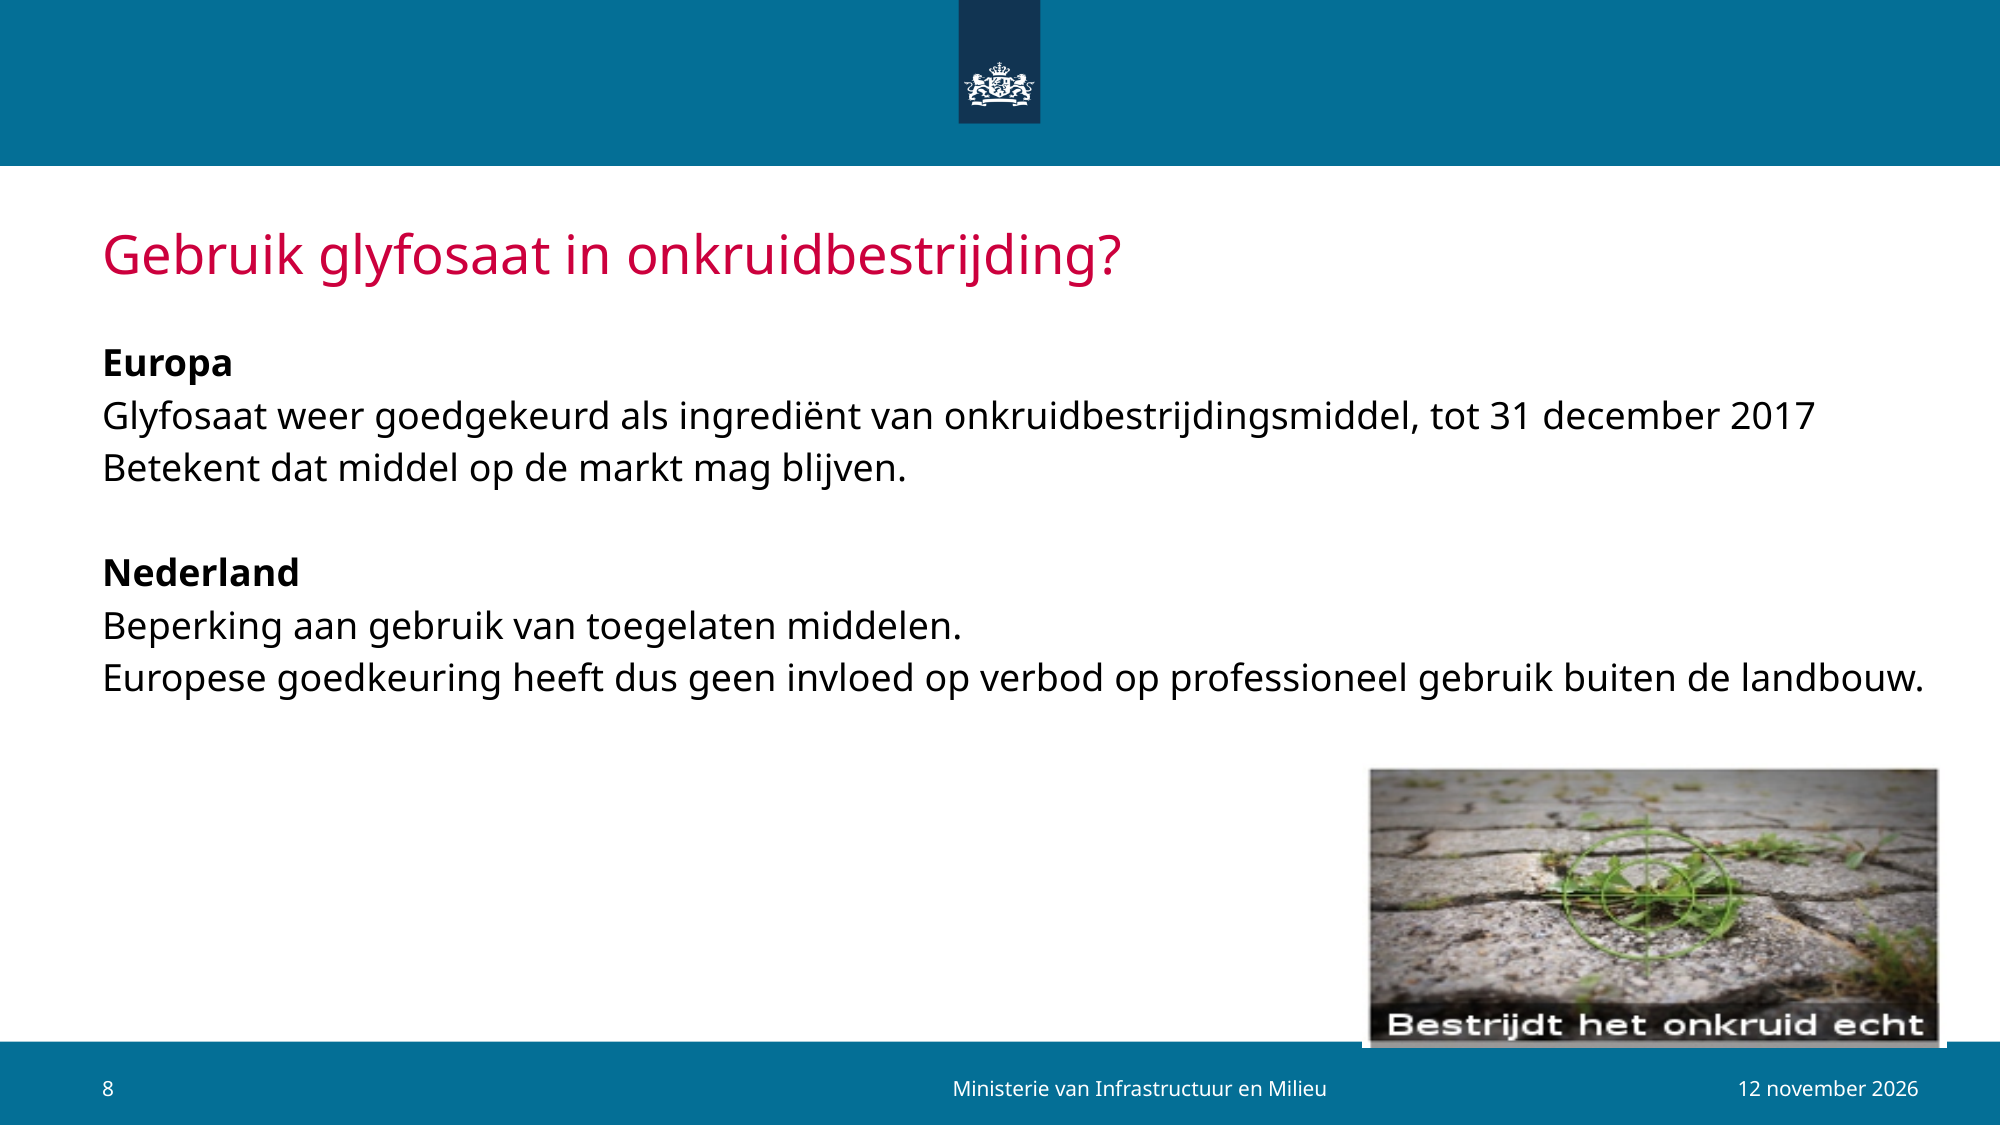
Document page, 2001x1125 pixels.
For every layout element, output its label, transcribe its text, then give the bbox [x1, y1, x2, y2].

title Gebruik glyfosaat in onkruidbestrijding? [101, 211, 1940, 294]
slide_number 8 [101, 1084, 520, 1105]
footer Ministerie van Infrastructuur en Milieu [952, 1070, 1631, 1105]
list Europa Glyfosaat weer goedgekeurd als ingrediënt van onkruidbestrijdingsmiddel, tot 31 december 2017 Betekent dat middel op de markt mag blijven. Nederland Beperking aan gebruik van toegelaten middelen. Europese goedkeuring heeft dus geen invloed op verbod op professioneel gebruik buiten de landbouw. [101, 339, 1940, 1019]
slide_number 18 oktober 2016 [1631, 1084, 1919, 1105]
picture [1361, 762, 1947, 1047]
picture [960, 0, 1039, 123]
